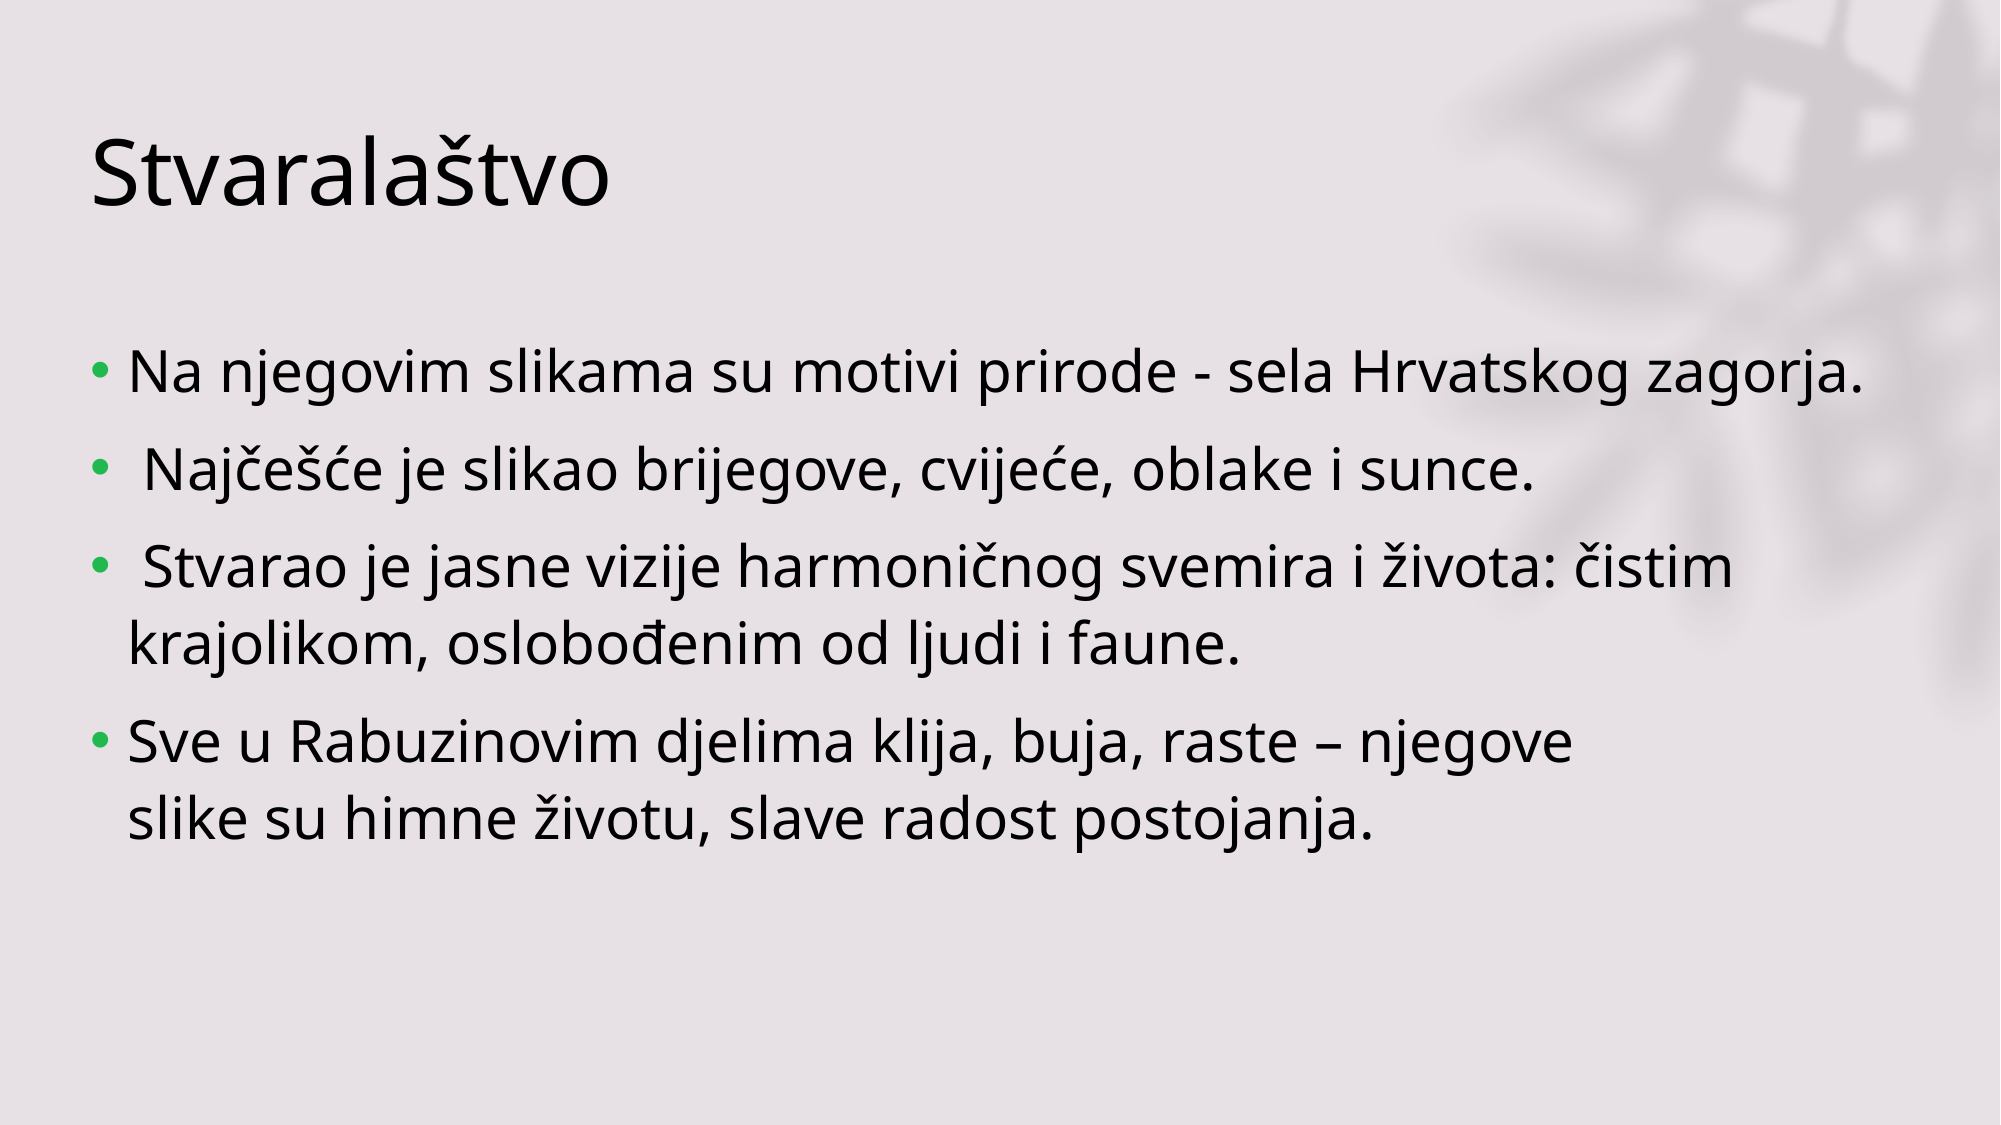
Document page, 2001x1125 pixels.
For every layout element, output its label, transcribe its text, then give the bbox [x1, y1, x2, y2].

title Stvaralaštvo [75, 60, 1863, 278]
list Na njegovim slikama su motivi prirode - sela Hrvatskog zagorja. Najčešće je slikao brijegove, cvijeće, oblake i sunce. Stvarao je jasne vizije harmoničnog svemira i života: čistim krajolikom, oslobođenim od ljudi i faune. Sve u Rabuzinovim djelima klija, buja, raste – njegove slike su himne životu, slave radost postojanja. [75, 319, 1925, 1009]
